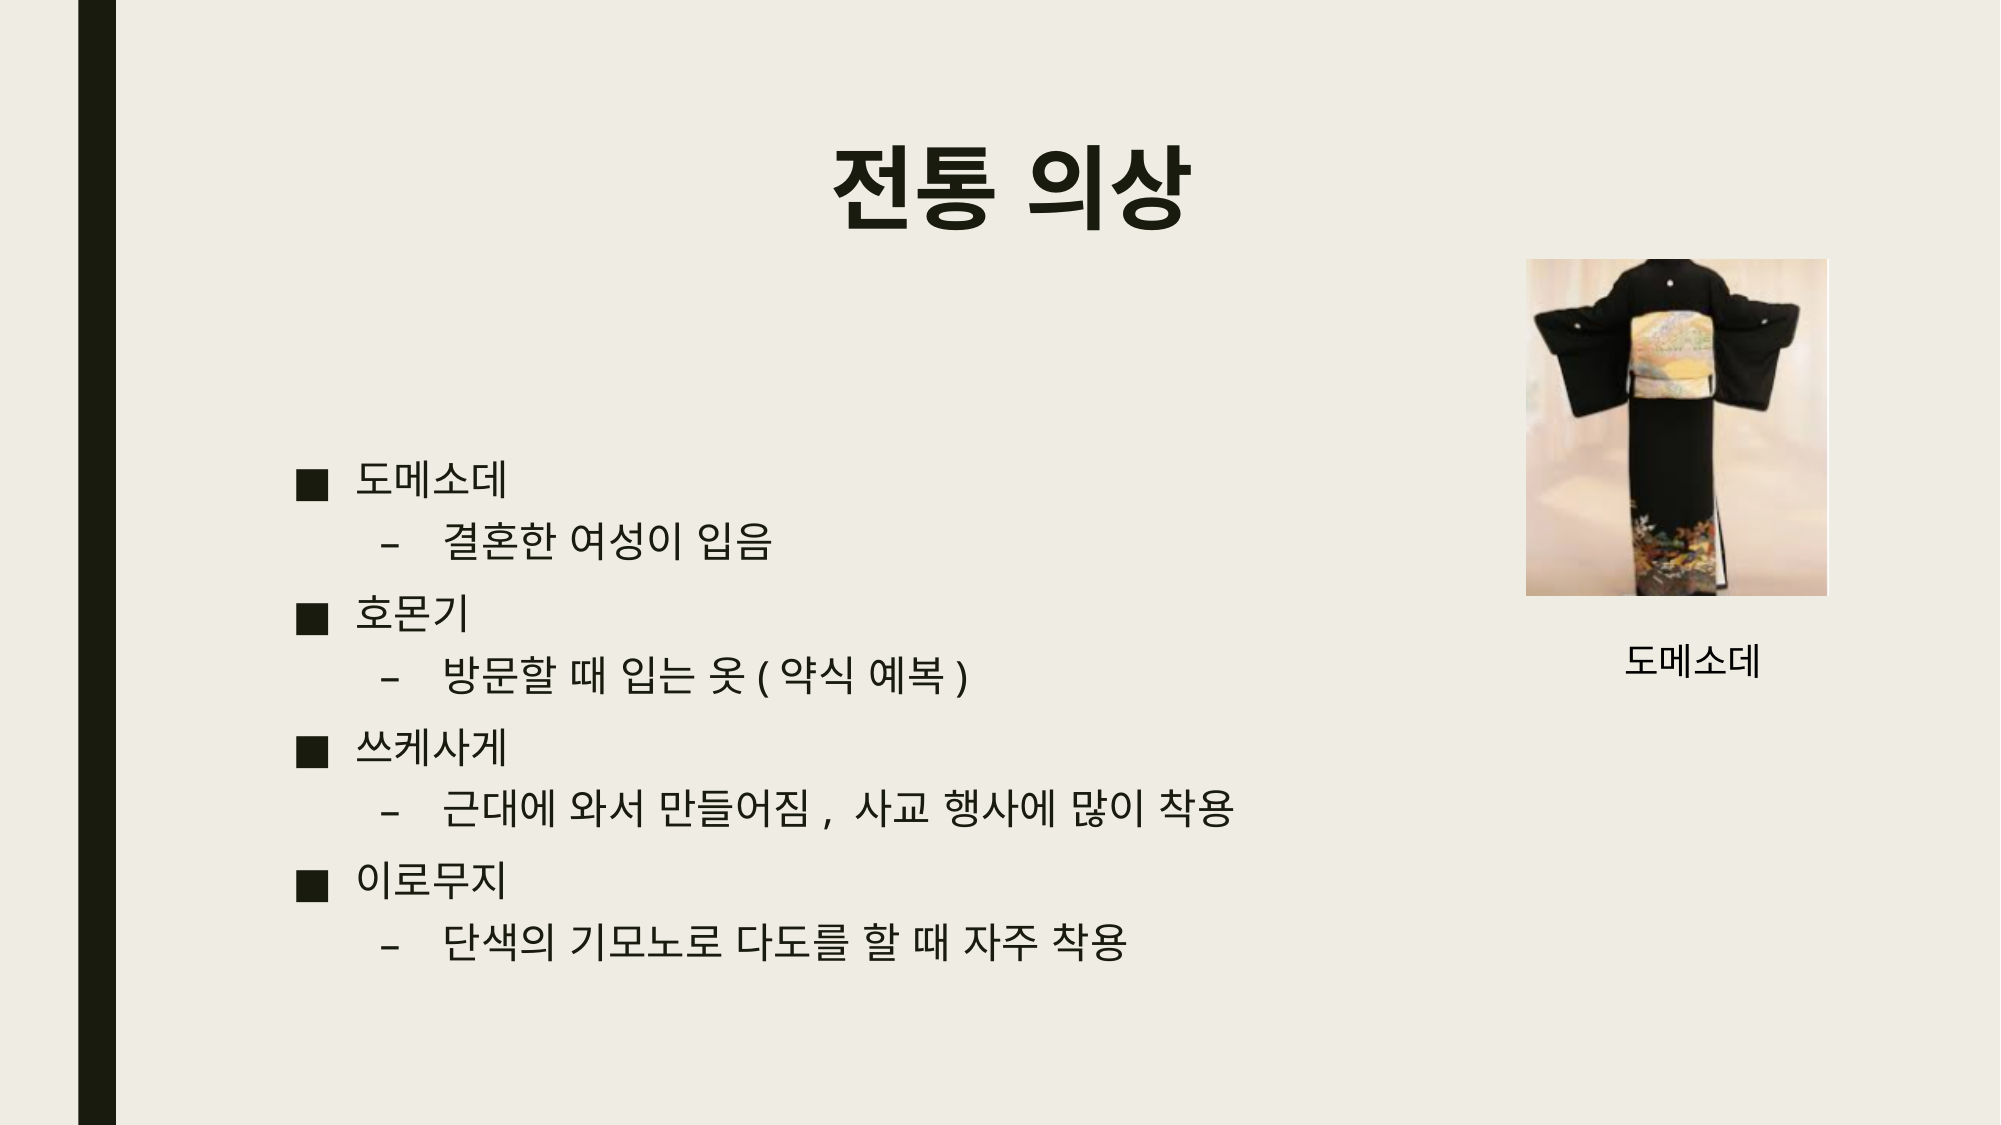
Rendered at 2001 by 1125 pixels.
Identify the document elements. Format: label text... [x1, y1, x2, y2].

title 전통 의상 [225, 137, 1800, 381]
text_box [277, 661, 1853, 1125]
picture [1526, 259, 1829, 596]
list 도메소데 결혼한 여성이 입음 호몬기 방문할 때 입는 옷(약식 예복) 쓰케사게 근대에 와서 만들어짐, 사교 행사에 많이 착용 이로무지 단색의 기모노로 다도를 할 때 자주 착용 [277, 450, 1853, 661]
text_box 도메소데 [1609, 630, 2000, 691]
